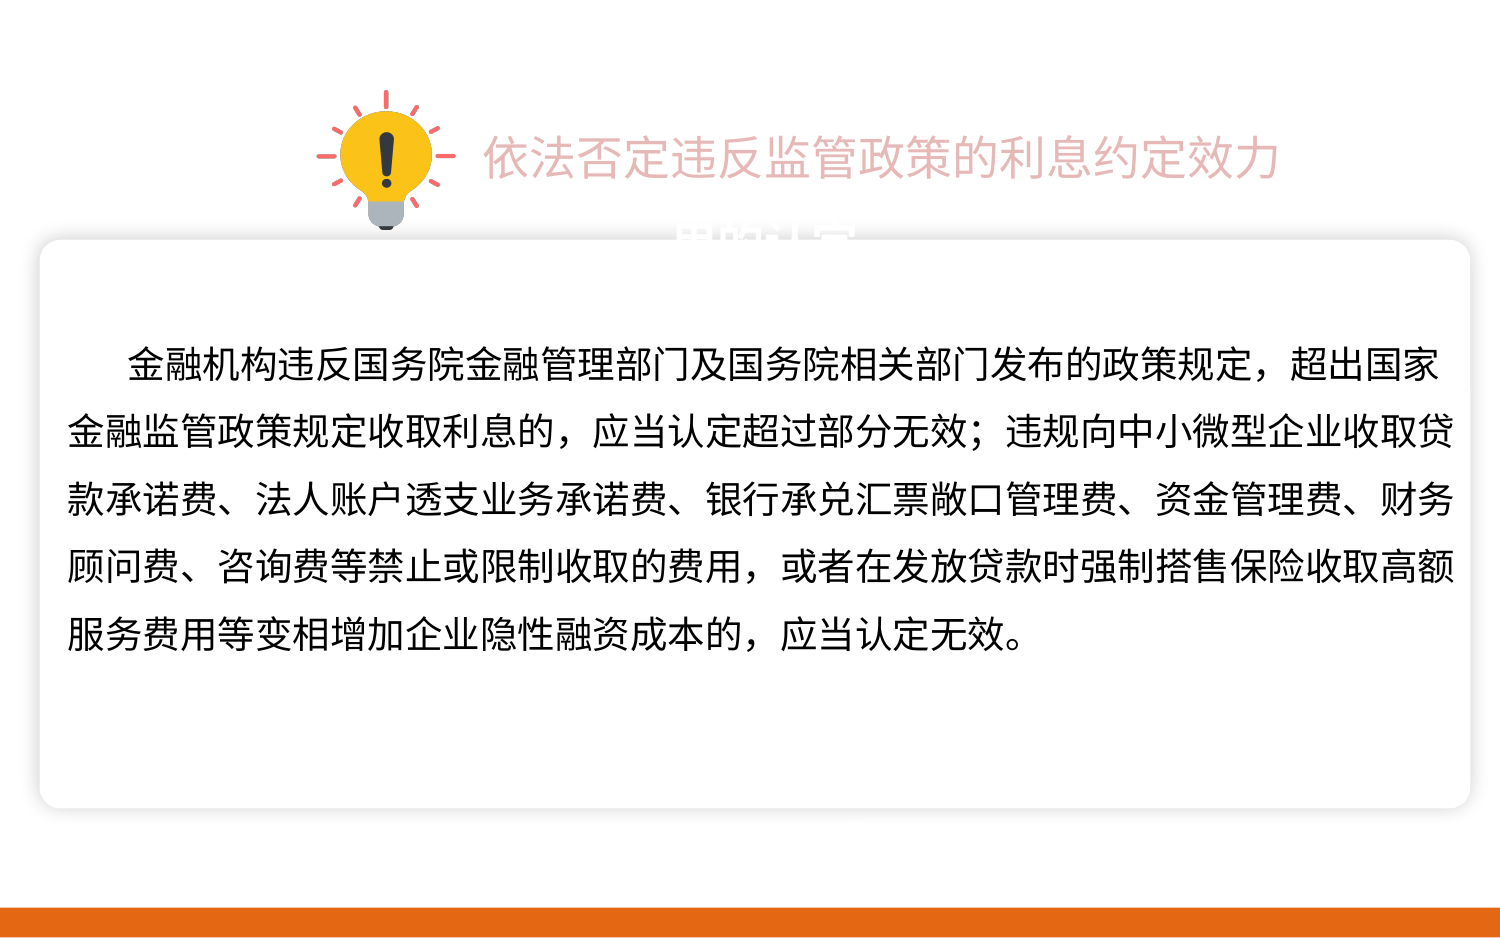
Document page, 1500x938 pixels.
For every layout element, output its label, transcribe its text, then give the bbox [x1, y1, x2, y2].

picture [312, 90, 460, 230]
text_box [37, 238, 1473, 811]
text_box 一、金融机构和地方金融组织在开展融资性金融服务过程中 收取的利息依法否定违反监管政策的利息约定效力 用的认定 [135, 8, 1394, 192]
text_box [0, 907, 1500, 938]
text_box 金融机构违反国务院金融管理部门及国务院相关部门发布的政策规定，超出国家金融监管政策规定收取利息的，应当认定超过部分无效；违规向中小微型企业收取贷款承诺费、法人账户透支业务承诺费、银行承兑汇票敞口管理费、资金管理费、财务顾问费、咨询费等禁止或限制收取的费用，或者在发放贷款时强制搭售保险收取高额服务费用等变相增加企业隐性融资成本的，应当认定无效。 [53, 220, 1477, 745]
